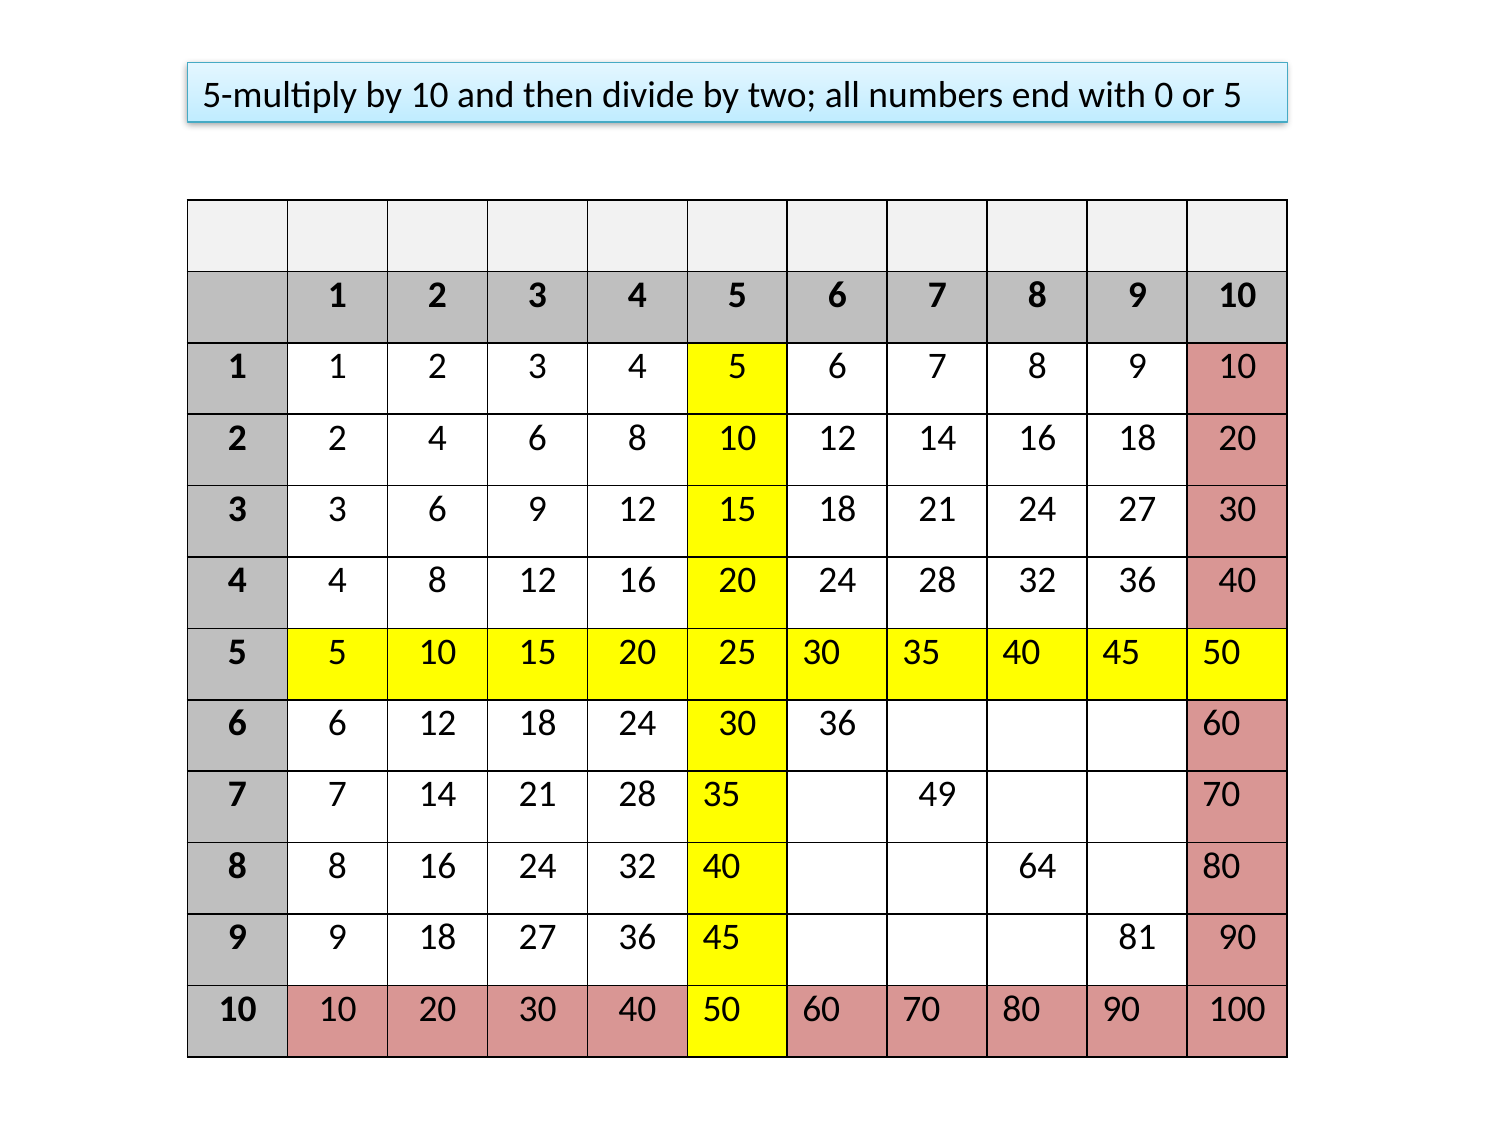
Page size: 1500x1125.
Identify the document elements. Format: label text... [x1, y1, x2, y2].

table_cell 40 [1188, 558, 1286, 628]
table_header [788, 201, 886, 271]
table_header [1088, 201, 1186, 271]
table_cell 21 [888, 486, 986, 556]
table_cell 36 [788, 701, 886, 770]
table_cell 12 [388, 701, 487, 770]
table_cell 8 [288, 843, 387, 913]
table_cell 49 [888, 772, 986, 842]
table_cell 81 [1088, 915, 1186, 985]
table_cell 80 [988, 986, 1086, 1056]
table_cell 6 [488, 415, 587, 485]
table_cell [1088, 772, 1186, 842]
table_cell 70 [888, 986, 986, 1056]
table_cell 8 [588, 415, 687, 485]
table_cell 9 [288, 915, 387, 985]
table_cell 6 [388, 486, 487, 556]
table_cell 16 [988, 415, 1086, 485]
table_cell 20 [688, 558, 786, 628]
table_cell 60 [1188, 701, 1286, 770]
table_cell 10 [188, 986, 287, 1056]
table_cell [988, 701, 1086, 770]
table_header [388, 201, 487, 271]
table_cell 36 [588, 915, 687, 985]
table_cell 10 [288, 986, 387, 1056]
table_cell 5 [688, 272, 786, 342]
table_cell 14 [388, 772, 487, 842]
table_cell 45 [688, 915, 786, 985]
table_cell 8 [188, 843, 287, 913]
table_header [588, 201, 687, 271]
table_cell 16 [588, 558, 687, 628]
table_header [188, 201, 287, 271]
table_cell [788, 772, 886, 842]
table_cell 90 [1088, 986, 1186, 1056]
table_cell 50 [688, 986, 786, 1056]
table_cell 9 [1088, 272, 1186, 342]
table_cell 7 [188, 772, 287, 842]
table_cell 18 [488, 701, 587, 770]
table_cell 6 [288, 701, 387, 770]
table_cell [788, 843, 886, 913]
table_cell 12 [488, 558, 587, 628]
table_cell 45 [1088, 629, 1186, 699]
table_cell 8 [388, 558, 487, 628]
table_cell 5 [288, 629, 387, 699]
table_cell 5 [688, 344, 786, 413]
table_cell [988, 915, 1086, 985]
table_cell 12 [588, 486, 687, 556]
table_cell 35 [688, 772, 786, 842]
table_cell 20 [1188, 415, 1286, 485]
table_cell 64 [988, 843, 1086, 913]
table_cell 10 [1188, 344, 1286, 413]
table_cell 9 [1088, 344, 1186, 413]
table_cell 5 [188, 629, 287, 699]
table_cell 6 [788, 344, 886, 413]
table_header [988, 201, 1086, 271]
table_cell 50 [1188, 629, 1286, 699]
table_cell 24 [788, 558, 886, 628]
table_cell 2 [288, 415, 387, 485]
table_cell 3 [488, 272, 587, 342]
table_header [488, 201, 587, 271]
table_cell 6 [188, 701, 287, 770]
table_cell 18 [388, 915, 487, 985]
table_cell 4 [288, 558, 387, 628]
table_cell 80 [1188, 843, 1286, 913]
table_cell 40 [588, 986, 687, 1056]
table_cell 2 [188, 415, 287, 485]
table_header [688, 201, 786, 271]
table_cell 21 [488, 772, 587, 842]
table_cell 27 [488, 915, 587, 985]
table_cell 36 [1088, 558, 1186, 628]
table_header [1188, 201, 1286, 271]
table_cell 18 [1088, 415, 1186, 485]
table_cell 1 [288, 344, 387, 413]
table_cell 32 [988, 558, 1086, 628]
table_cell 7 [888, 344, 986, 413]
table_cell 14 [888, 415, 986, 485]
table_cell 10 [688, 415, 786, 485]
table_cell 4 [588, 344, 687, 413]
table_cell 70 [1188, 772, 1286, 842]
table_cell 30 [488, 986, 587, 1056]
table_cell 20 [388, 986, 487, 1056]
table_cell 24 [988, 486, 1086, 556]
table_cell 3 [188, 486, 287, 556]
table_cell 4 [588, 272, 687, 342]
table_cell 9 [488, 486, 587, 556]
table_cell 1 [188, 344, 287, 413]
table_cell 10 [388, 629, 487, 699]
table_cell 7 [288, 772, 387, 842]
table_cell 8 [988, 344, 1086, 413]
table_cell 10 [1188, 272, 1286, 342]
table_cell 3 [288, 486, 387, 556]
table_cell 15 [488, 629, 587, 699]
table_cell 60 [788, 986, 886, 1056]
table_cell 2 [388, 344, 487, 413]
table_cell 24 [588, 701, 687, 770]
table_cell [1088, 843, 1186, 913]
table_cell 28 [888, 558, 986, 628]
table_cell 12 [788, 415, 886, 485]
table_cell 27 [1088, 486, 1186, 556]
table_cell 100 [1188, 986, 1286, 1056]
table_header [888, 201, 986, 271]
table_cell 20 [588, 629, 687, 699]
table_cell 30 [688, 701, 786, 770]
table_cell 24 [488, 843, 587, 913]
table_cell 28 [588, 772, 687, 842]
table_cell 18 [788, 486, 886, 556]
table_cell [188, 272, 287, 342]
table_cell 2 [388, 272, 487, 342]
table_cell 30 [788, 629, 886, 699]
table_cell 1 [288, 272, 387, 342]
text_box 5-multiply by 10 and then divide by two; all numbers end with 0 or 5 [187, 62, 1288, 123]
table_cell 32 [588, 843, 687, 913]
table_cell [988, 772, 1086, 842]
table_cell 15 [688, 486, 786, 556]
table_cell 90 [1188, 915, 1286, 985]
table_cell 25 [688, 629, 786, 699]
table_cell 9 [188, 915, 287, 985]
table_cell 30 [1188, 486, 1286, 556]
table_cell 16 [388, 843, 487, 913]
table_cell 3 [488, 344, 587, 413]
table_cell 40 [688, 843, 786, 913]
table_cell [1088, 701, 1186, 770]
table_cell 4 [188, 558, 287, 628]
table_cell [788, 915, 886, 985]
table_cell [888, 701, 986, 770]
table_cell 40 [988, 629, 1086, 699]
table_cell 7 [888, 272, 986, 342]
table_cell 35 [888, 629, 986, 699]
table_cell 8 [988, 272, 1086, 342]
table_cell 4 [388, 415, 487, 485]
table_header [288, 201, 387, 271]
table_cell 6 [788, 272, 886, 342]
table_cell [888, 915, 986, 985]
table_cell [888, 843, 986, 913]
